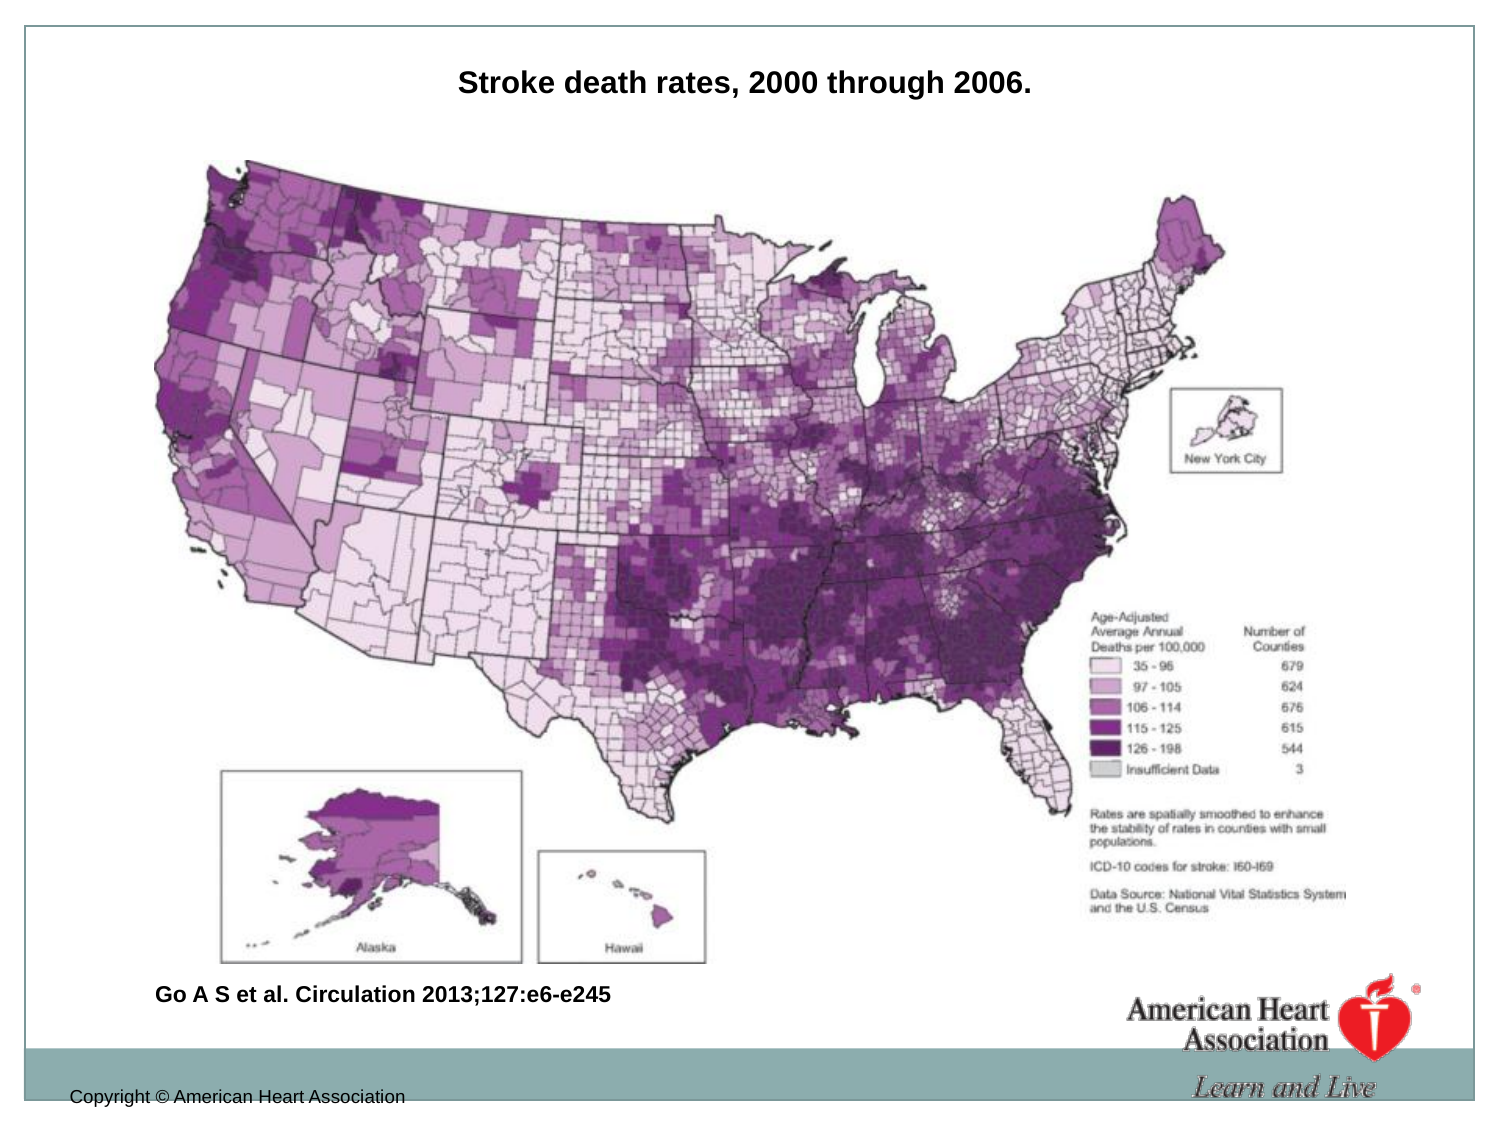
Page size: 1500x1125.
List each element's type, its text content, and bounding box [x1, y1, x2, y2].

text_box Stroke death rates, 2000 through 2006. [53, 62, 1447, 131]
picture [154, 160, 1447, 1099]
text_box Go A S et al. Circulation 2013;127:e6-e245 [154, 979, 798, 1018]
text_box Copyright © American Heart Association [69, 1084, 879, 1125]
